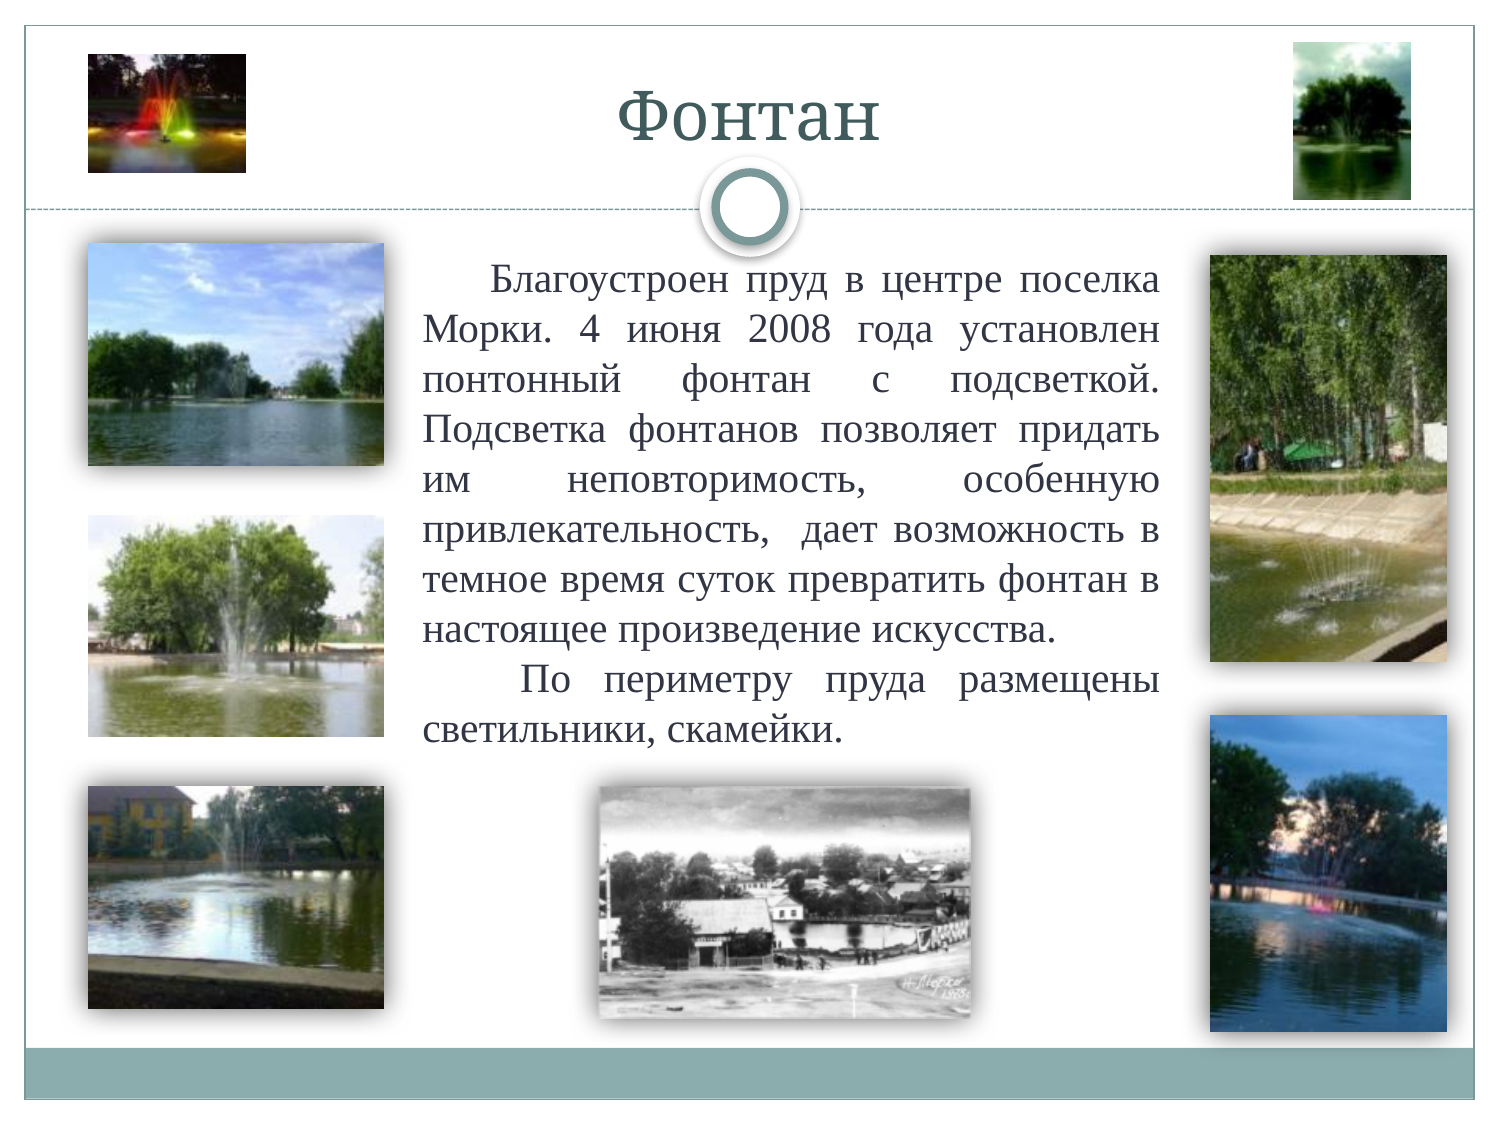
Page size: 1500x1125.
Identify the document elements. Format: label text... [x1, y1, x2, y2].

picture [1210, 715, 1448, 1033]
text_box Благоустроен пруд в центре поселка Морки. 4 июня 2008 года установлен понтонный фонтан с подсветкой. Подсветка фонтанов позволяет придать им неповторимость, особенную привлекательность, дает возможность в темное время суток превратить фонтан в настоящее произведение искусства. По периметру пруда размещены светильники, скамейки. [407, 243, 1176, 759]
picture [88, 514, 384, 737]
picture [598, 786, 972, 1020]
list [1210, 255, 1448, 662]
picture [88, 243, 384, 466]
picture [88, 786, 385, 1009]
picture [88, 54, 246, 173]
title Фонтан [49, 37, 1450, 163]
picture [1293, 42, 1411, 200]
